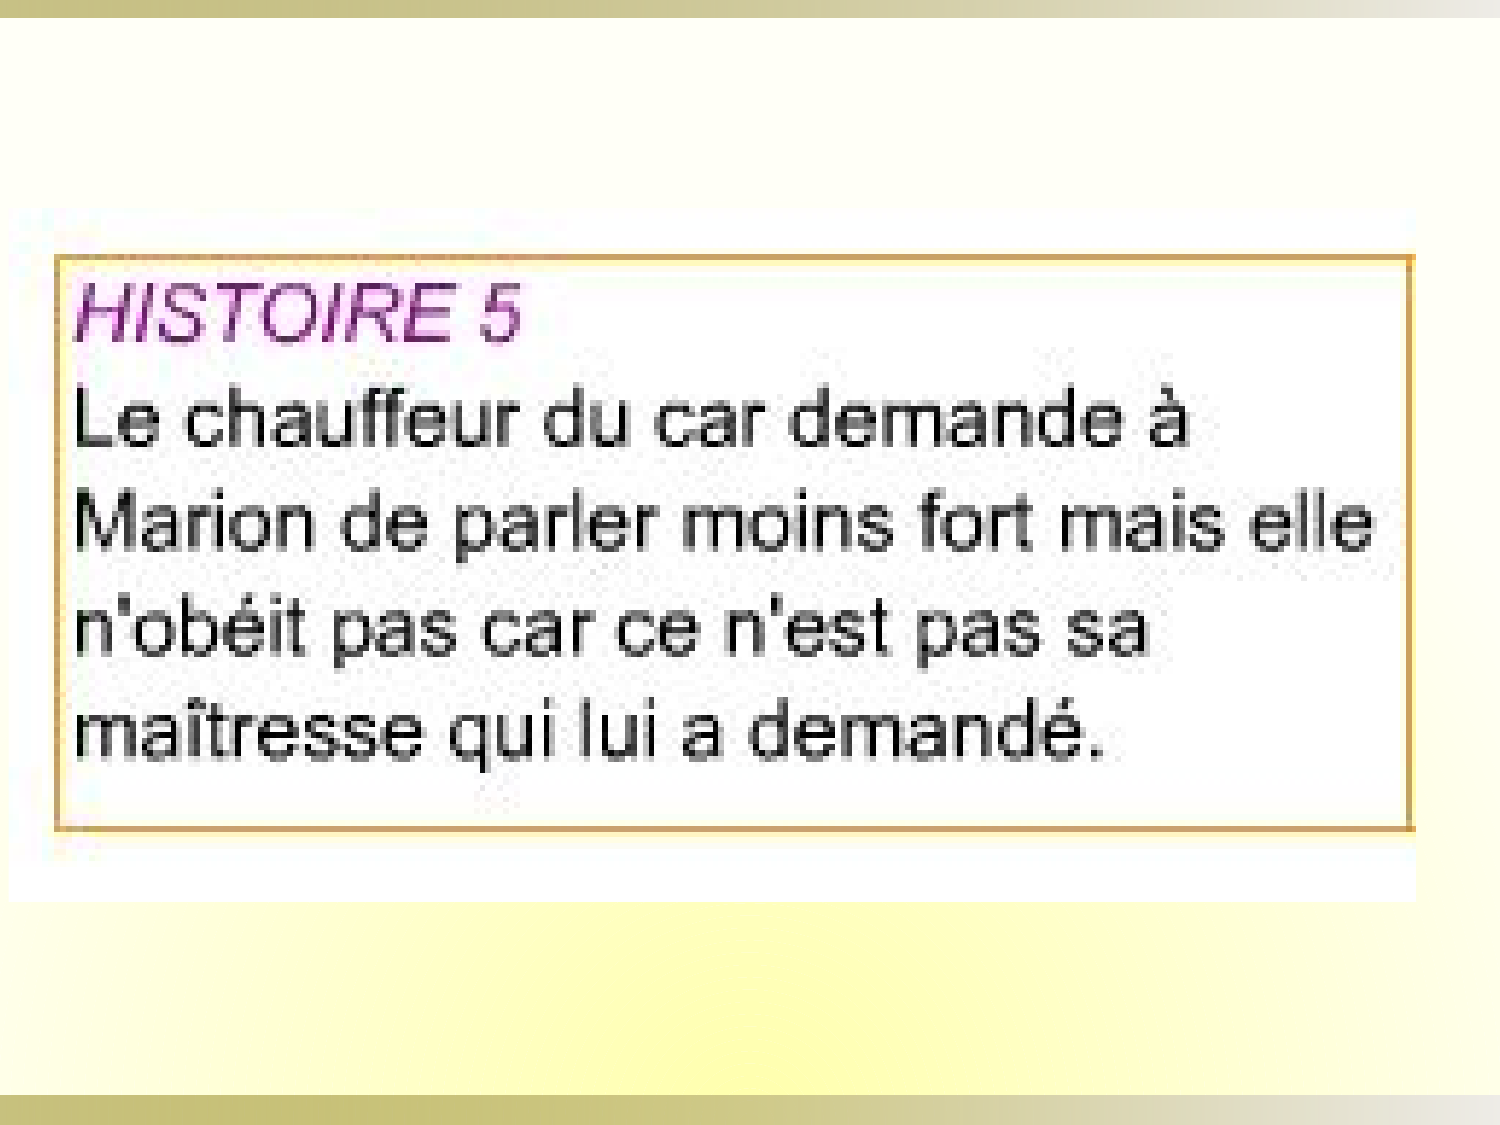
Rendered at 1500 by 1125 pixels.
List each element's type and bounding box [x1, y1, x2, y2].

picture [7, 207, 1417, 902]
